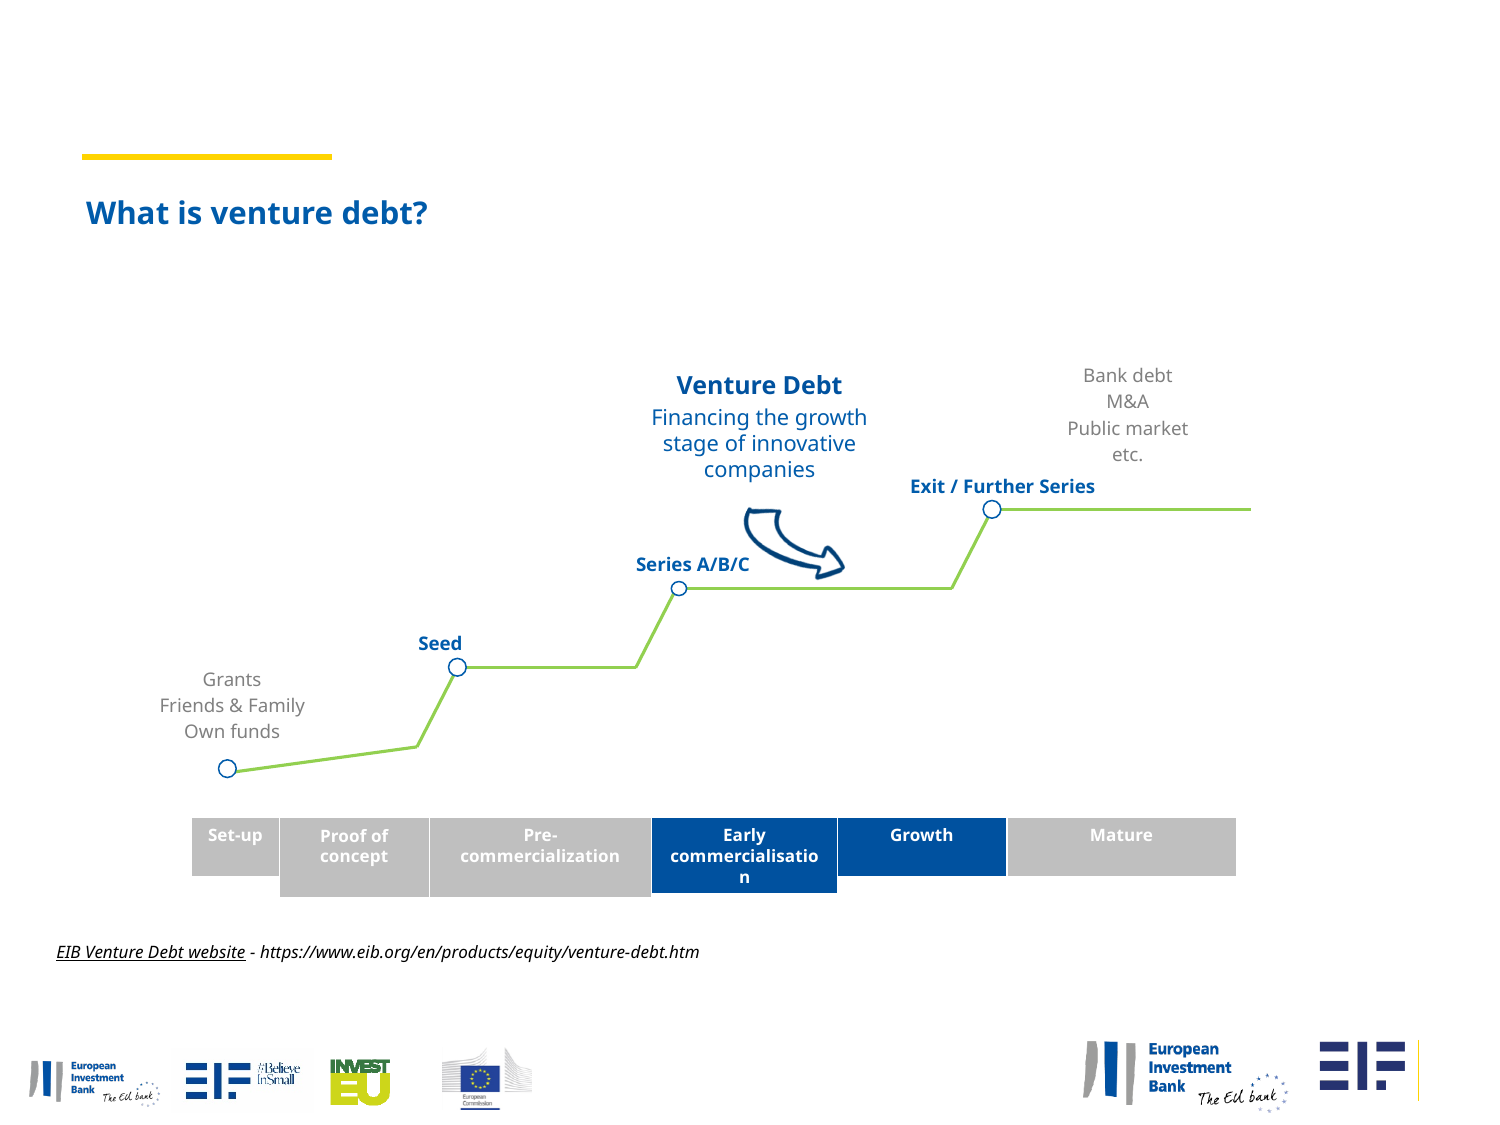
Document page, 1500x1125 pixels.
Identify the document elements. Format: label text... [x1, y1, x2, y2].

text_box Bank debt M&A Public market etc. [988, 356, 1268, 473]
picture [324, 1053, 396, 1112]
text_box Early commercialisation [651, 817, 838, 894]
picture [736, 488, 851, 596]
text_box Mature [1007, 817, 1237, 877]
text_box Venture Debt Financing the growth stage of innovative companies [620, 361, 900, 490]
text_box EIB Venture Debt website - https://www.eib.org/en/products/equity/venture-debt.htm [6, 934, 752, 973]
text_box Growth [837, 817, 1007, 877]
list What is venture debt? [71, 172, 1301, 238]
text_box Exit / Further Series [895, 467, 1110, 505]
picture [1083, 1041, 1405, 1113]
text_box Grants Friends & Family Own funds [95, 633, 219, 750]
picture [17, 1048, 314, 1119]
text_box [224, 509, 1252, 774]
picture [442, 1047, 532, 1110]
text_box Proof of concept [279, 817, 429, 898]
text_box Pre-commercialization [429, 817, 652, 898]
text_box Set-up [191, 817, 279, 877]
